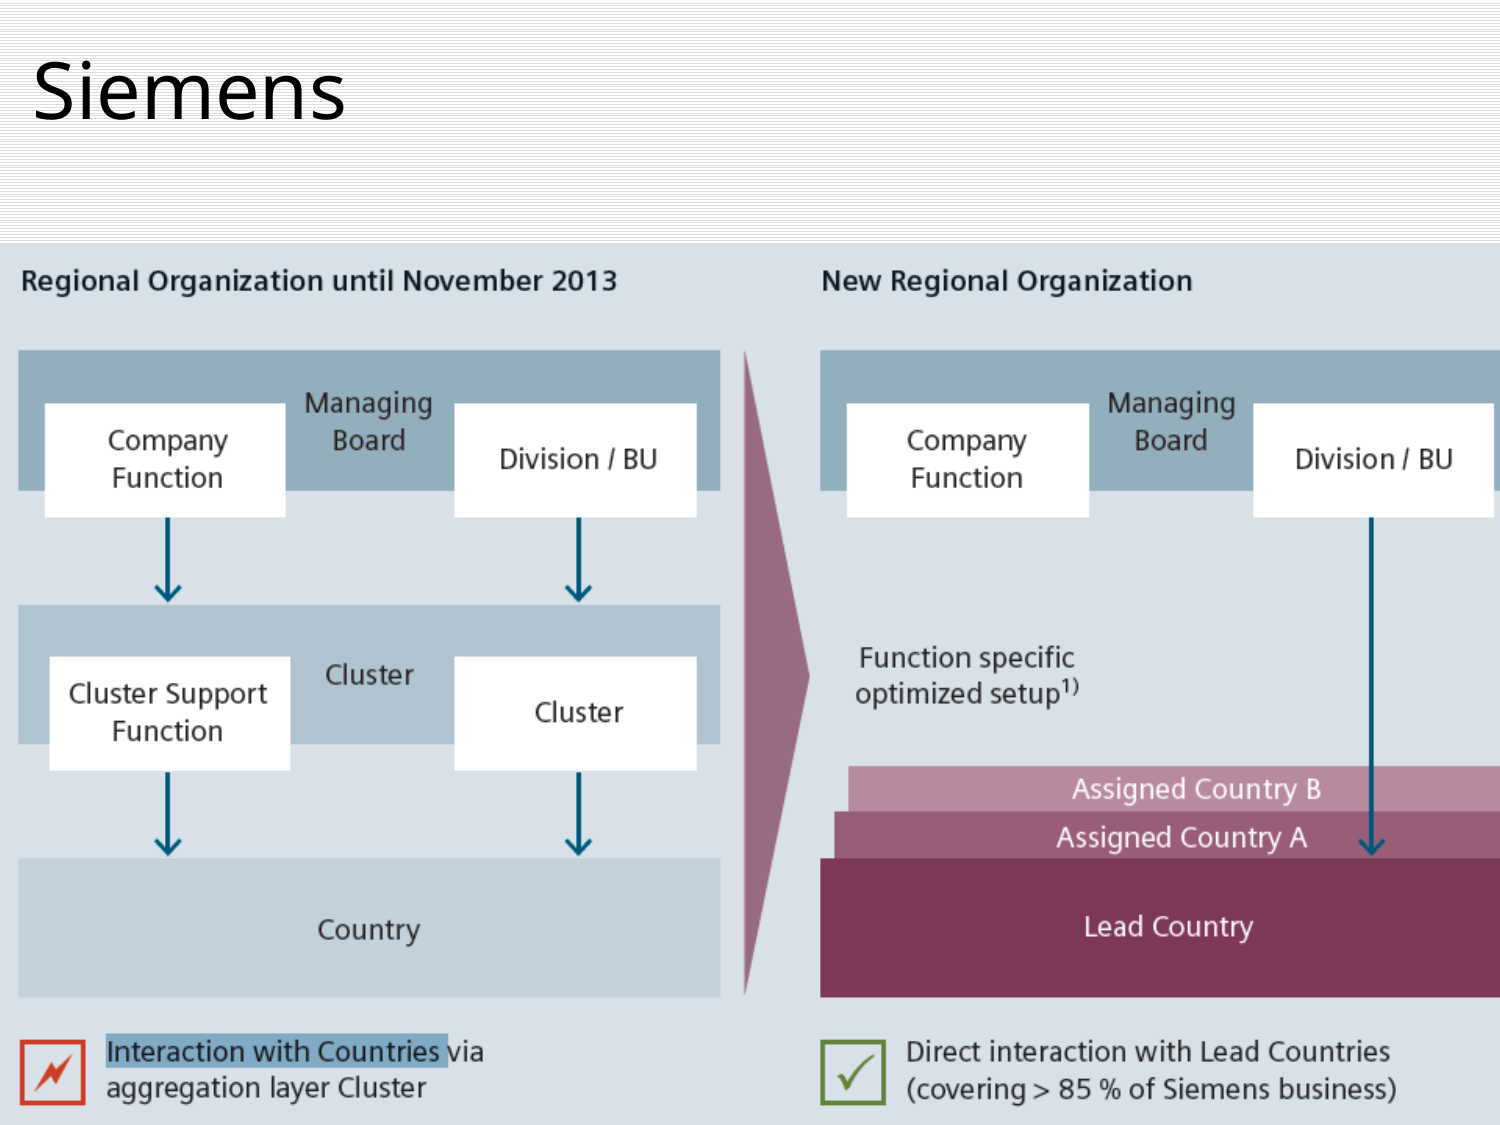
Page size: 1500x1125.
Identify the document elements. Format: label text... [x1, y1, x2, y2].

title Siemens [17, 30, 1331, 144]
picture [0, 243, 1500, 1125]
